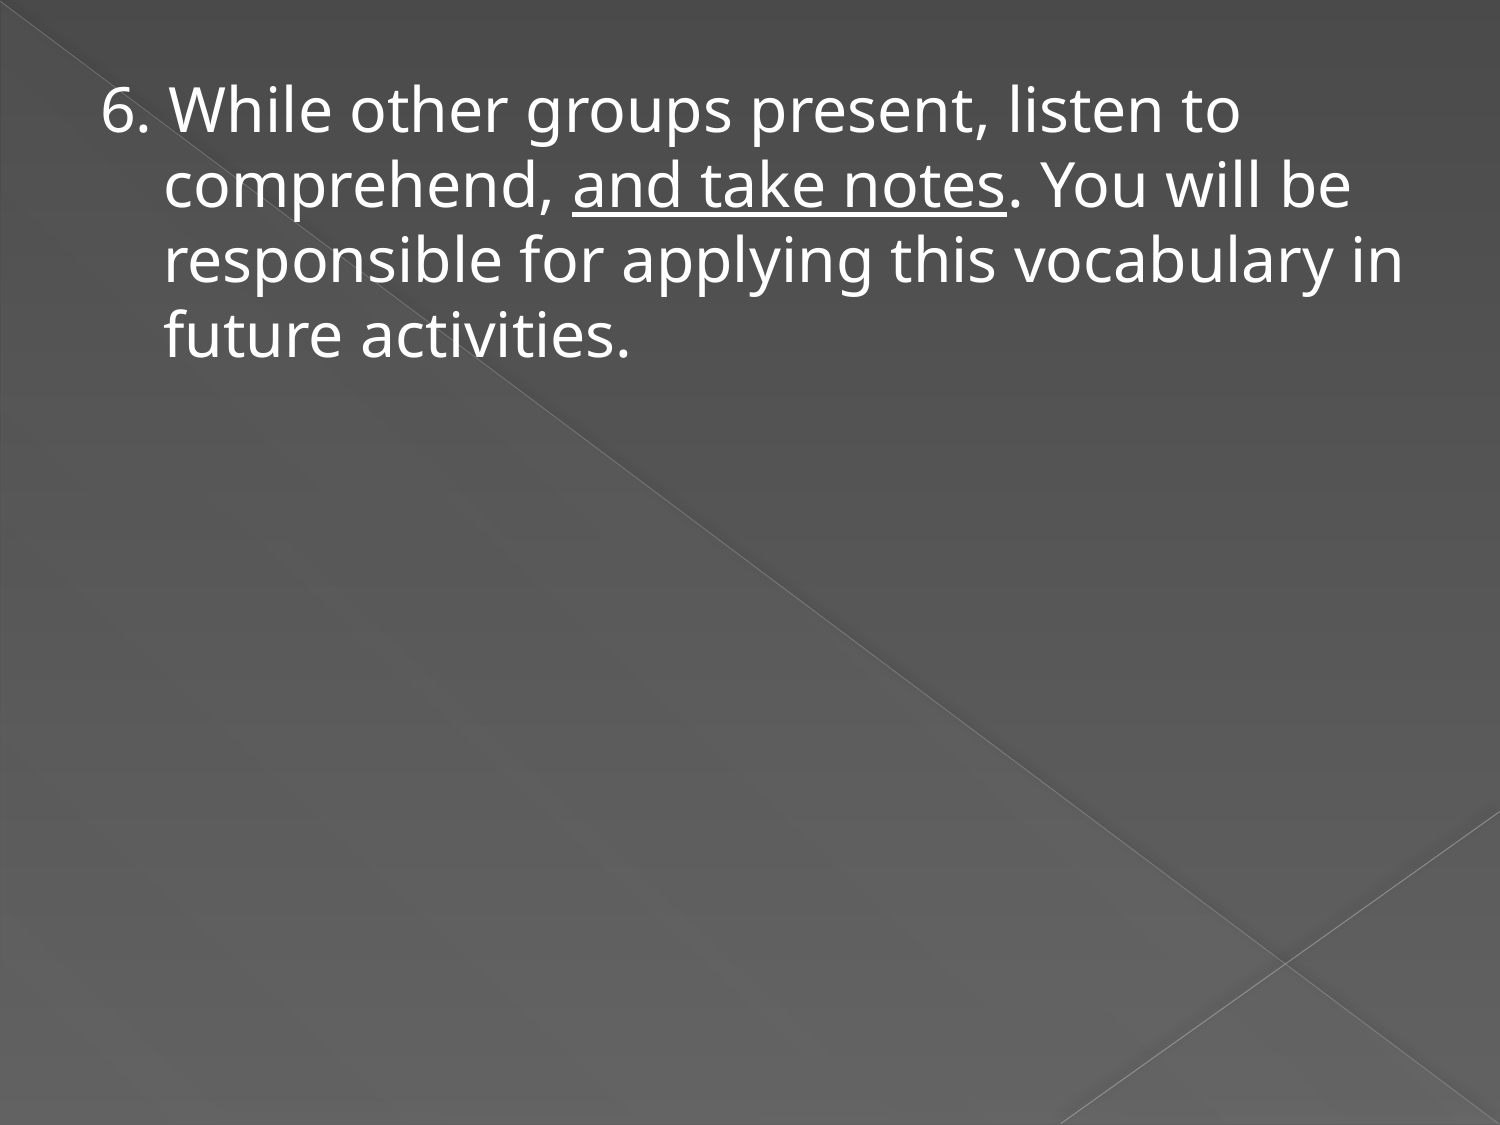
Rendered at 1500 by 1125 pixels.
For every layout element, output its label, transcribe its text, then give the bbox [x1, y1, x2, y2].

list 6. While other groups present, listen to comprehend, and take notes. You will be responsible for applying this vocabulary in future activities. [75, 62, 1425, 1059]
